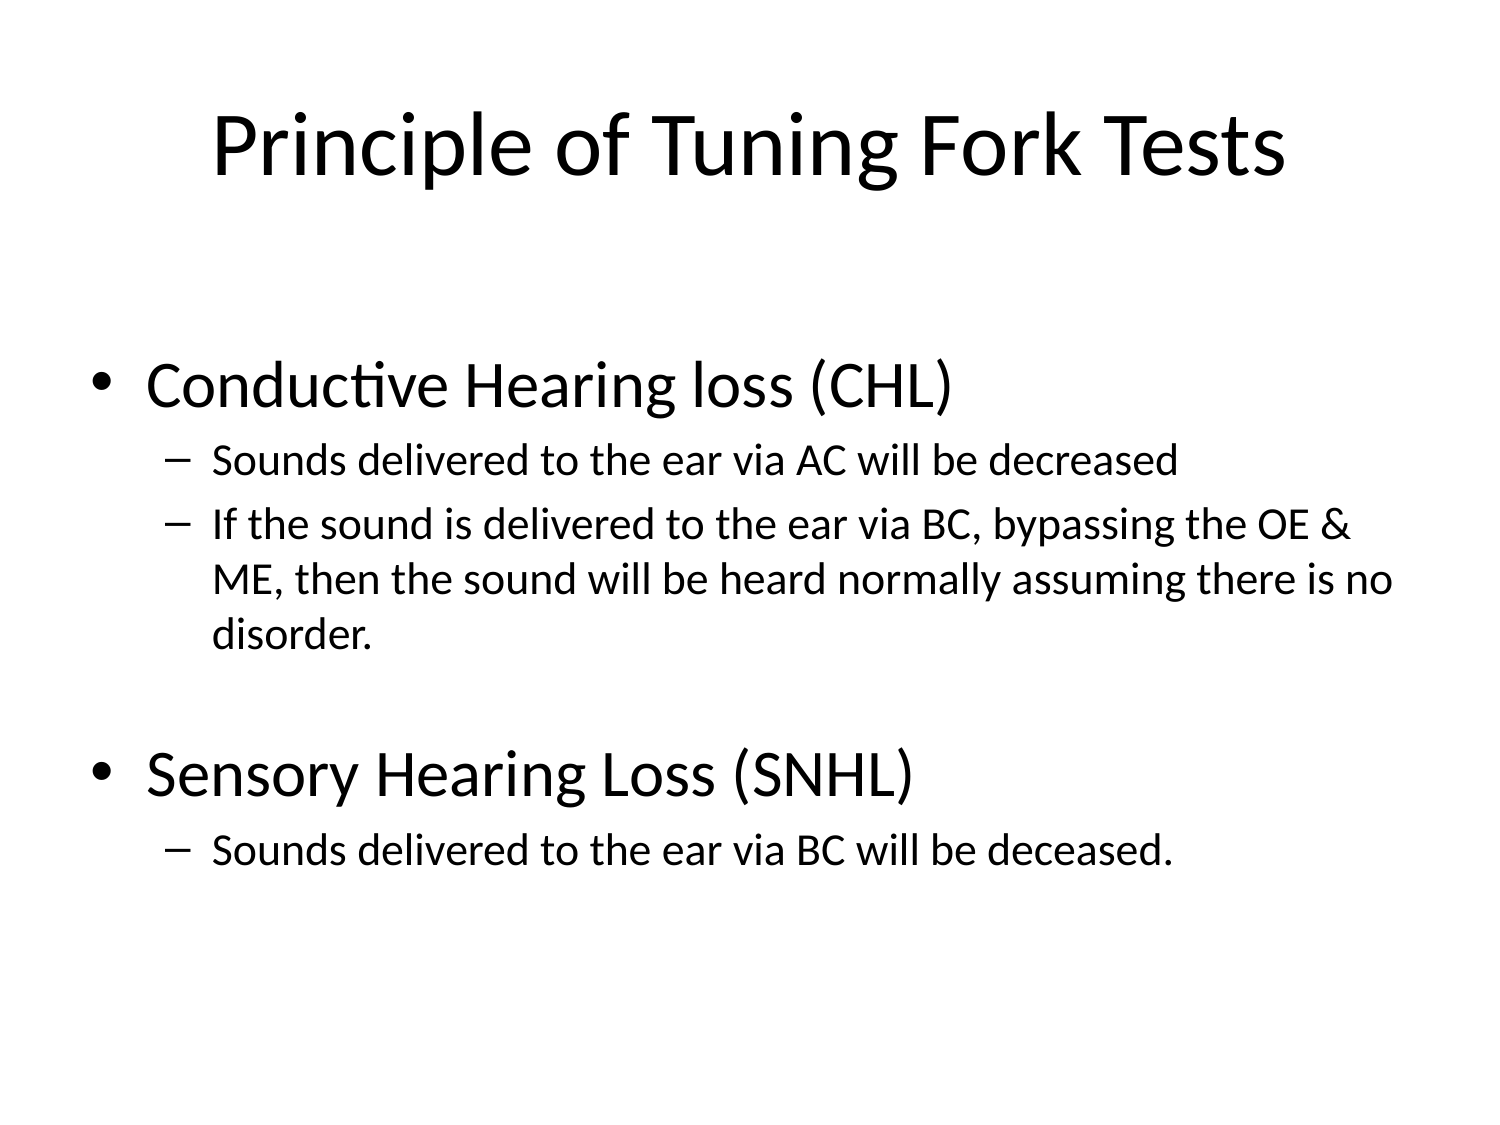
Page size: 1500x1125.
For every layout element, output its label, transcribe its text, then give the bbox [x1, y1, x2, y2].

list Conductive Hearing loss (CHL) Sounds delivered to the ear via AC will be decreased If the sound is delivered to the ear via BC, bypassing the OE & ME, then the sound will be heard normally assuming there is no disorder. Sensory Hearing Loss (SNHL) Sounds delivered to the ear via BC will be deceased. [75, 332, 1425, 1076]
title Principle of Tuning Fork Tests [75, 45, 1425, 233]
